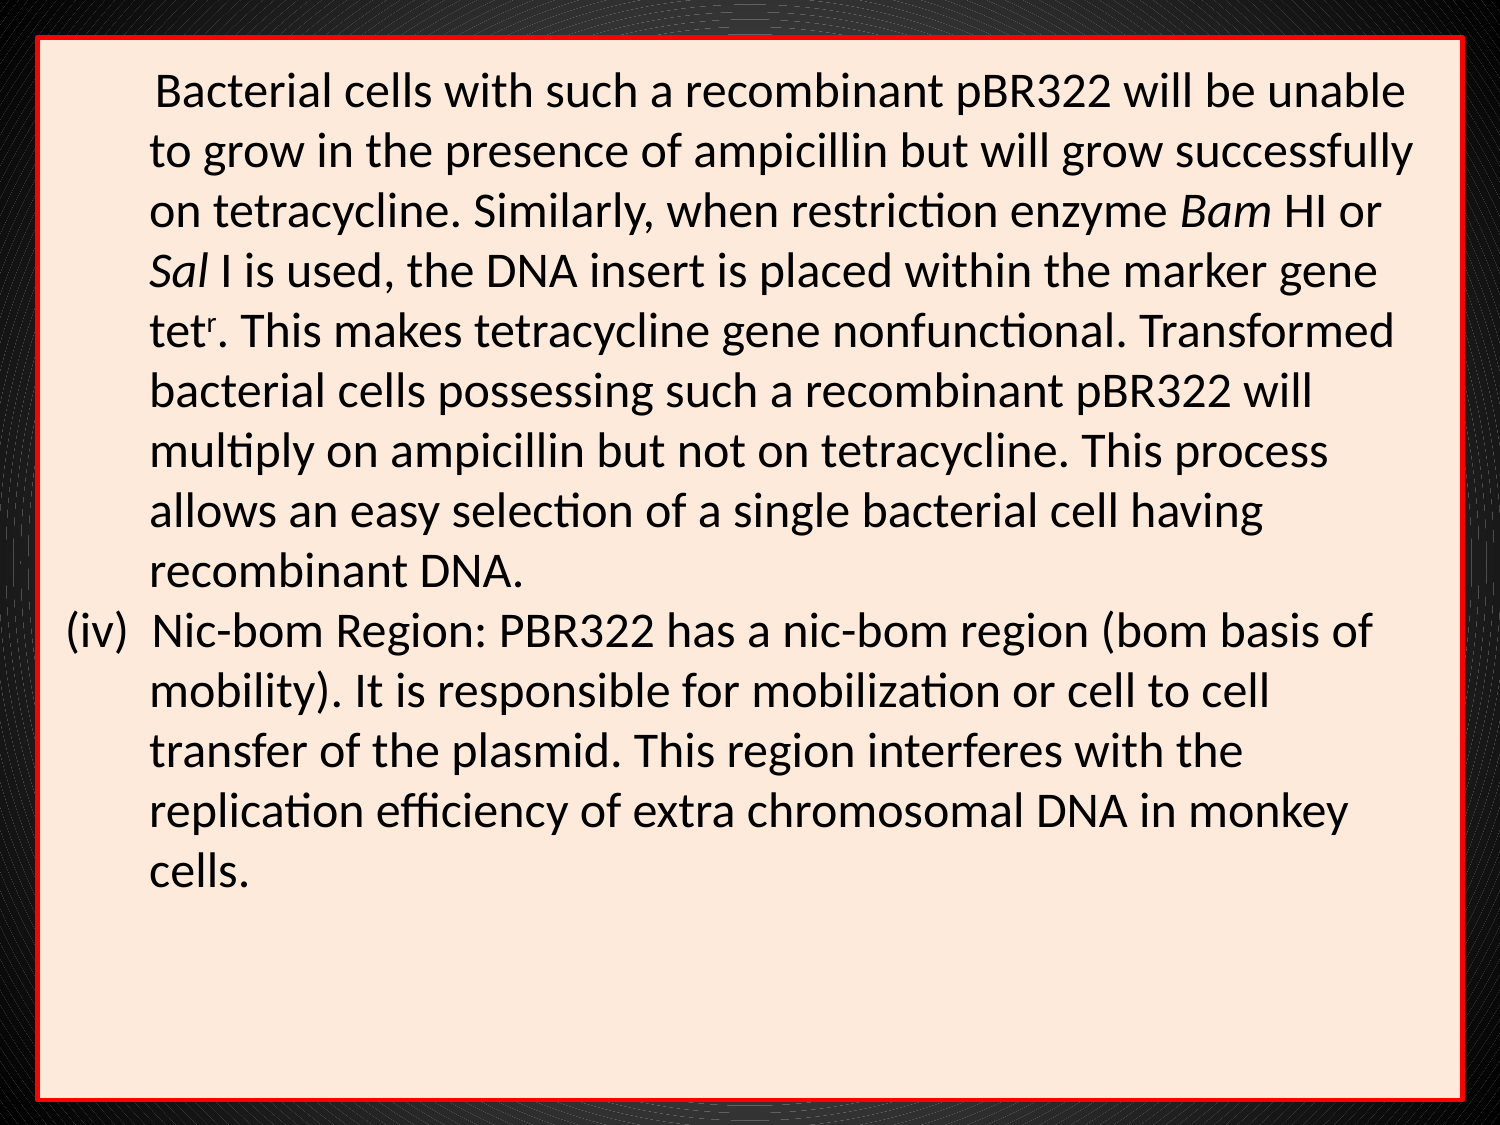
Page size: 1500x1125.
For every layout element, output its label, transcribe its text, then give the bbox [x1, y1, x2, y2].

text_box [35, 35, 1464, 1102]
text_box Bacterial cells with such a recombinant pBR322 will be unable to grow in the presence of ampicillin but will grow successfully on tetracycline. Similarly, when restriction enzyme Bam HI or Sal I is used, the DNA insert is placed within the marker gene tetr. This makes tetracycline gene nonfunctional. Transformed bacterial cells possessing such a recombinant pBR322 will multiply on ampicillin but not on tetracycline. This process allows an easy selection of a single bacterial cell having recombinant DNA. (iv) Nic-bom Region: PBR322 has a nic-bom region (bom basis of mobility). It is responsible for mobilization or cell to cell transfer of the plasmid. This region interferes with the replication efficiency of extra chromosomal DNA in monkey cells. [50, 49, 1450, 905]
